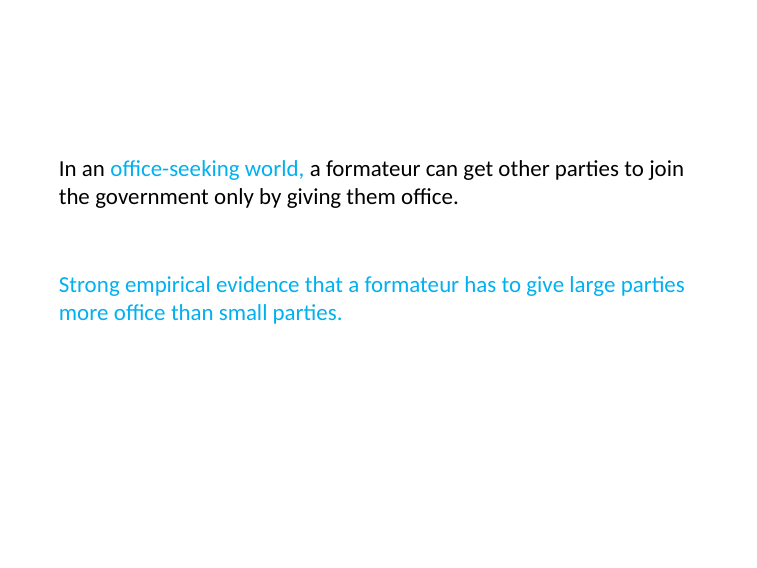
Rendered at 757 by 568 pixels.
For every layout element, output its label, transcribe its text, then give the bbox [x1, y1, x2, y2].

title In an office-seeking world, a formateur can get other parties to join the government only by giving them office. [56, 120, 700, 249]
text_box Strong empirical evidence that a formateur has to give large parties more office than small parties. [56, 267, 699, 325]
